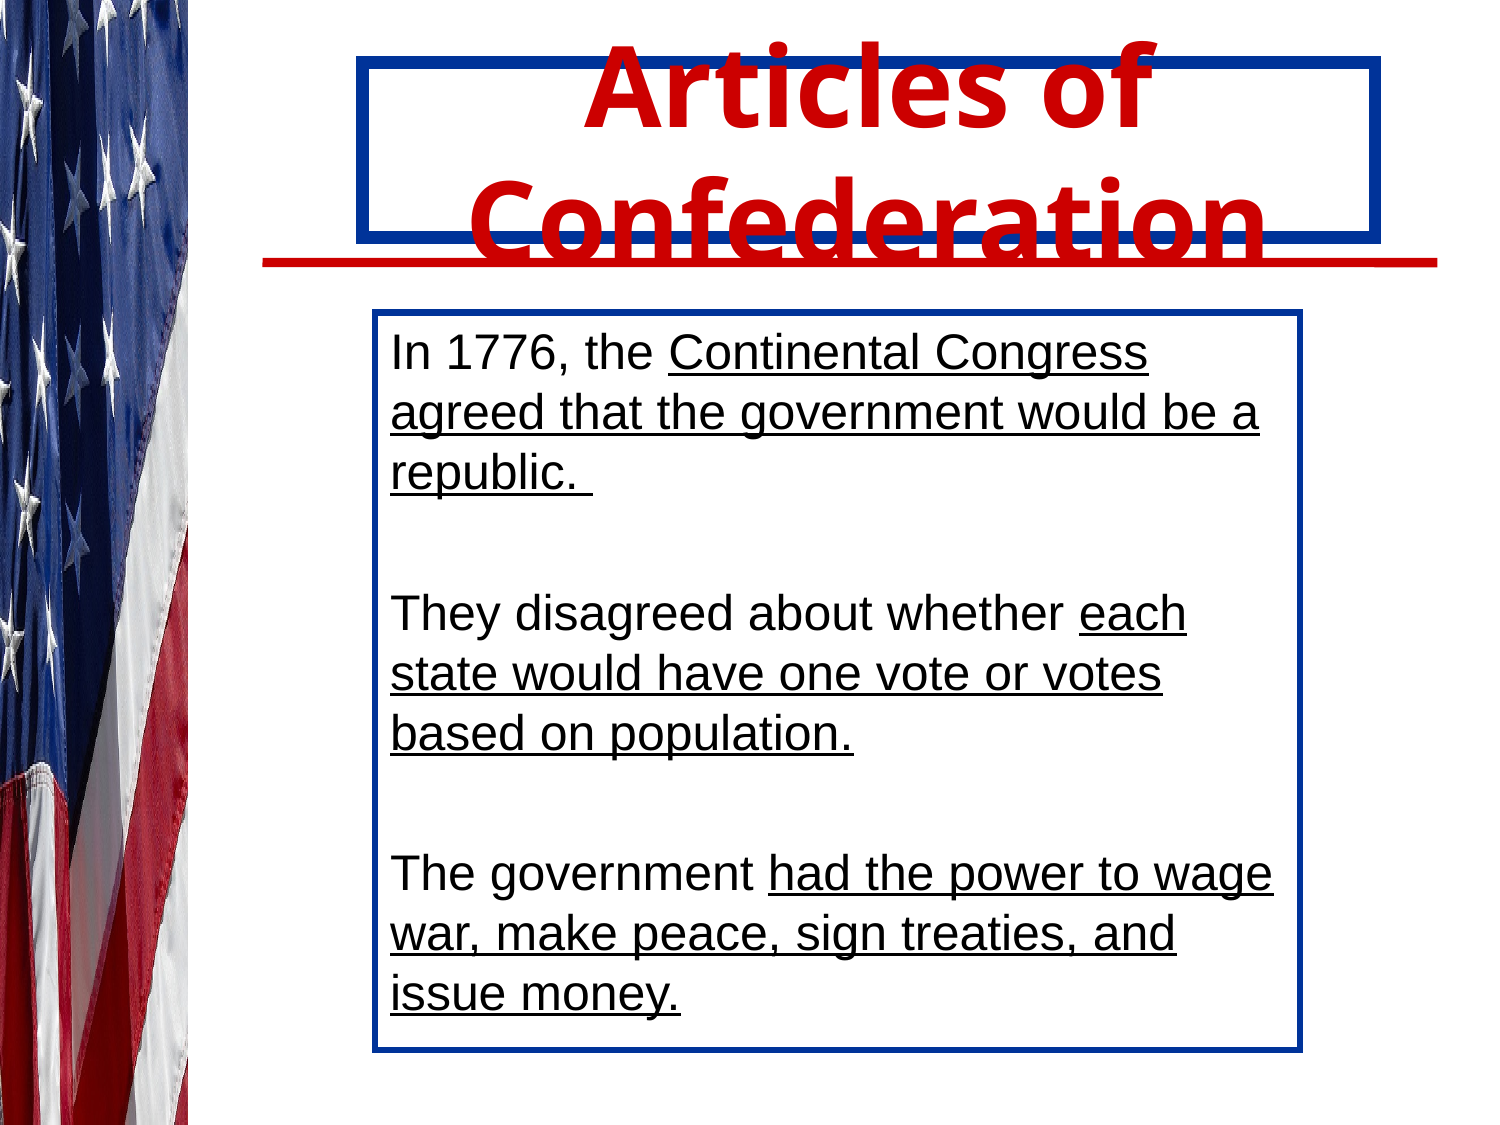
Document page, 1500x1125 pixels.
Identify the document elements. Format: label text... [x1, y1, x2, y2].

picture [0, 0, 188, 1125]
subtitle In 1776, the Continental Congress agreed that the government would be a republic. They disagreed about whether each state would have one vote or votes based on population. The government had the power to wage war, make peace, sign treaties, and issue money. [375, 312, 1300, 1050]
title Articles of Confederation [362, 62, 1375, 238]
